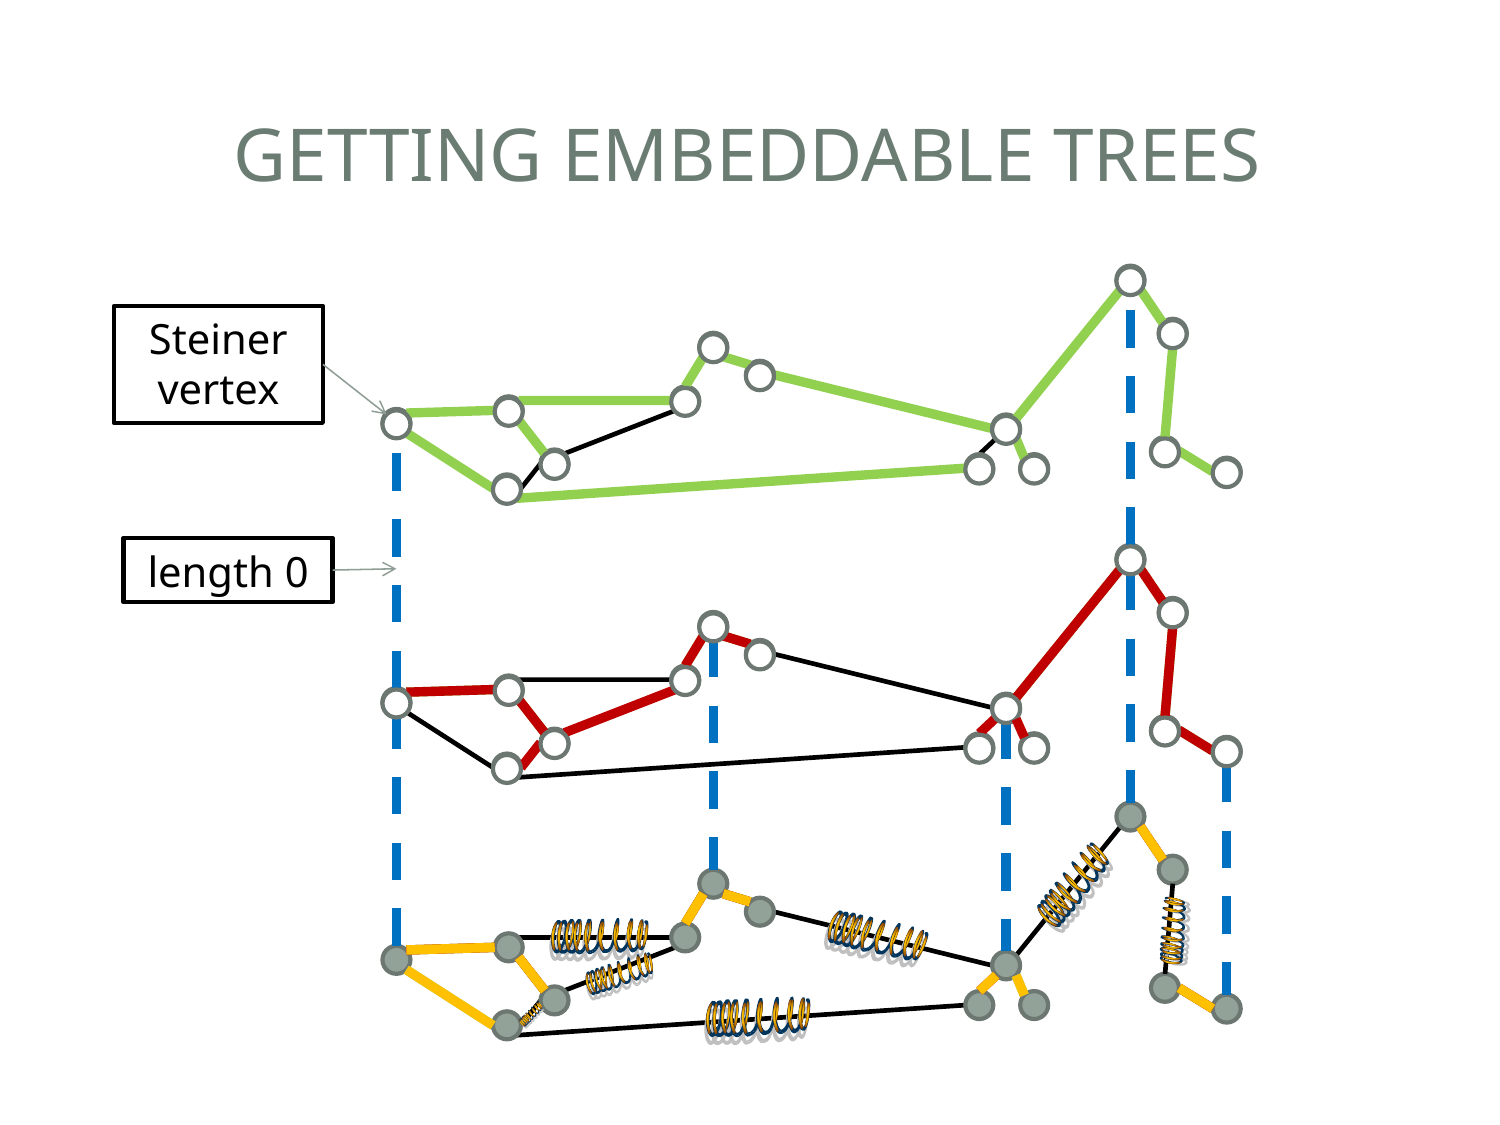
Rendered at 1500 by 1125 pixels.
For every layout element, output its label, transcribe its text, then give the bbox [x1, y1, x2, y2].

text_box [963, 732, 996, 765]
text_box [743, 639, 776, 672]
text_box [1156, 597, 1189, 630]
text_box [380, 408, 413, 441]
text_box [990, 413, 1023, 446]
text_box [1015, 289, 1121, 419]
picture [1041, 843, 1110, 933]
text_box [1140, 568, 1164, 603]
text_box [773, 911, 838, 966]
text_box [538, 727, 571, 747]
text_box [518, 699, 545, 733]
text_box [714, 747, 966, 778]
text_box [518, 956, 545, 991]
picture [717, 969, 798, 1073]
text_box [743, 360, 776, 393]
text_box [564, 410, 676, 454]
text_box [406, 410, 495, 414]
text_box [1140, 289, 1164, 324]
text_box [564, 689, 676, 733]
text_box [1164, 883, 1173, 898]
text_box [1210, 457, 1243, 490]
text_box [1114, 801, 1147, 833]
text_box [1015, 826, 1121, 956]
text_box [773, 374, 993, 429]
picture [1150, 898, 1201, 965]
text_box [697, 332, 730, 365]
picture [838, 891, 913, 989]
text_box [798, 1004, 966, 1036]
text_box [1015, 438, 1025, 459]
text_box [1156, 318, 1189, 351]
text_box [491, 1009, 519, 1042]
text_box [1015, 975, 1025, 996]
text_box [322, 364, 387, 415]
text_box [516, 1004, 717, 1036]
text_box [538, 448, 571, 467]
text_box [1164, 965, 1173, 975]
text_box [1018, 453, 1051, 486]
text_box [1148, 436, 1181, 469]
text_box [518, 419, 545, 454]
text_box [990, 692, 1023, 726]
text_box [697, 611, 730, 644]
text_box [493, 931, 525, 964]
text_box [490, 752, 521, 786]
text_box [647, 947, 676, 991]
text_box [516, 467, 966, 499]
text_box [685, 635, 704, 666]
text_box [963, 453, 996, 486]
text_box [1018, 732, 1051, 765]
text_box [516, 747, 713, 778]
text_box [380, 687, 413, 720]
text_box length 0 [121, 536, 335, 604]
text_box [990, 950, 1023, 982]
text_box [1178, 987, 1213, 1009]
text_box [1114, 544, 1147, 577]
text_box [406, 689, 495, 693]
text_box [1211, 993, 1243, 1025]
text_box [1015, 568, 1121, 698]
text_box [1156, 853, 1189, 886]
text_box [1164, 346, 1173, 438]
text_box [963, 989, 996, 1022]
text_box [669, 921, 702, 954]
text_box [406, 711, 494, 768]
text_box [492, 674, 525, 708]
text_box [722, 635, 751, 645]
picture [562, 892, 647, 1011]
text_box [1210, 736, 1243, 769]
text_box [1148, 715, 1181, 748]
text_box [406, 947, 495, 951]
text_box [685, 893, 704, 924]
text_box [722, 893, 751, 903]
text_box Steiner vertex [112, 304, 325, 425]
text_box [492, 395, 525, 428]
text_box [490, 473, 520, 506]
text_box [1015, 718, 1025, 738]
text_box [406, 969, 494, 1026]
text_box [1178, 729, 1213, 752]
text_box [1018, 988, 1051, 1022]
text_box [979, 975, 997, 992]
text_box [913, 911, 993, 966]
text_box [520, 463, 541, 467]
text_box [669, 385, 702, 418]
text_box [380, 944, 413, 976]
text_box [979, 717, 997, 734]
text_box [979, 438, 997, 455]
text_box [685, 356, 704, 387]
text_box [406, 432, 494, 489]
text_box [669, 664, 702, 698]
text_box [773, 653, 993, 708]
text_box [1114, 265, 1147, 298]
text_box [697, 868, 730, 900]
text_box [1178, 450, 1213, 472]
text_box [1148, 972, 1181, 1004]
text_box [743, 895, 776, 928]
text_box [538, 984, 571, 1004]
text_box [1164, 625, 1173, 717]
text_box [722, 356, 751, 366]
picture [521, 1001, 543, 1029]
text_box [520, 742, 541, 768]
title Getting Embeddable Trees [69, 66, 1425, 238]
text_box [1140, 826, 1164, 860]
